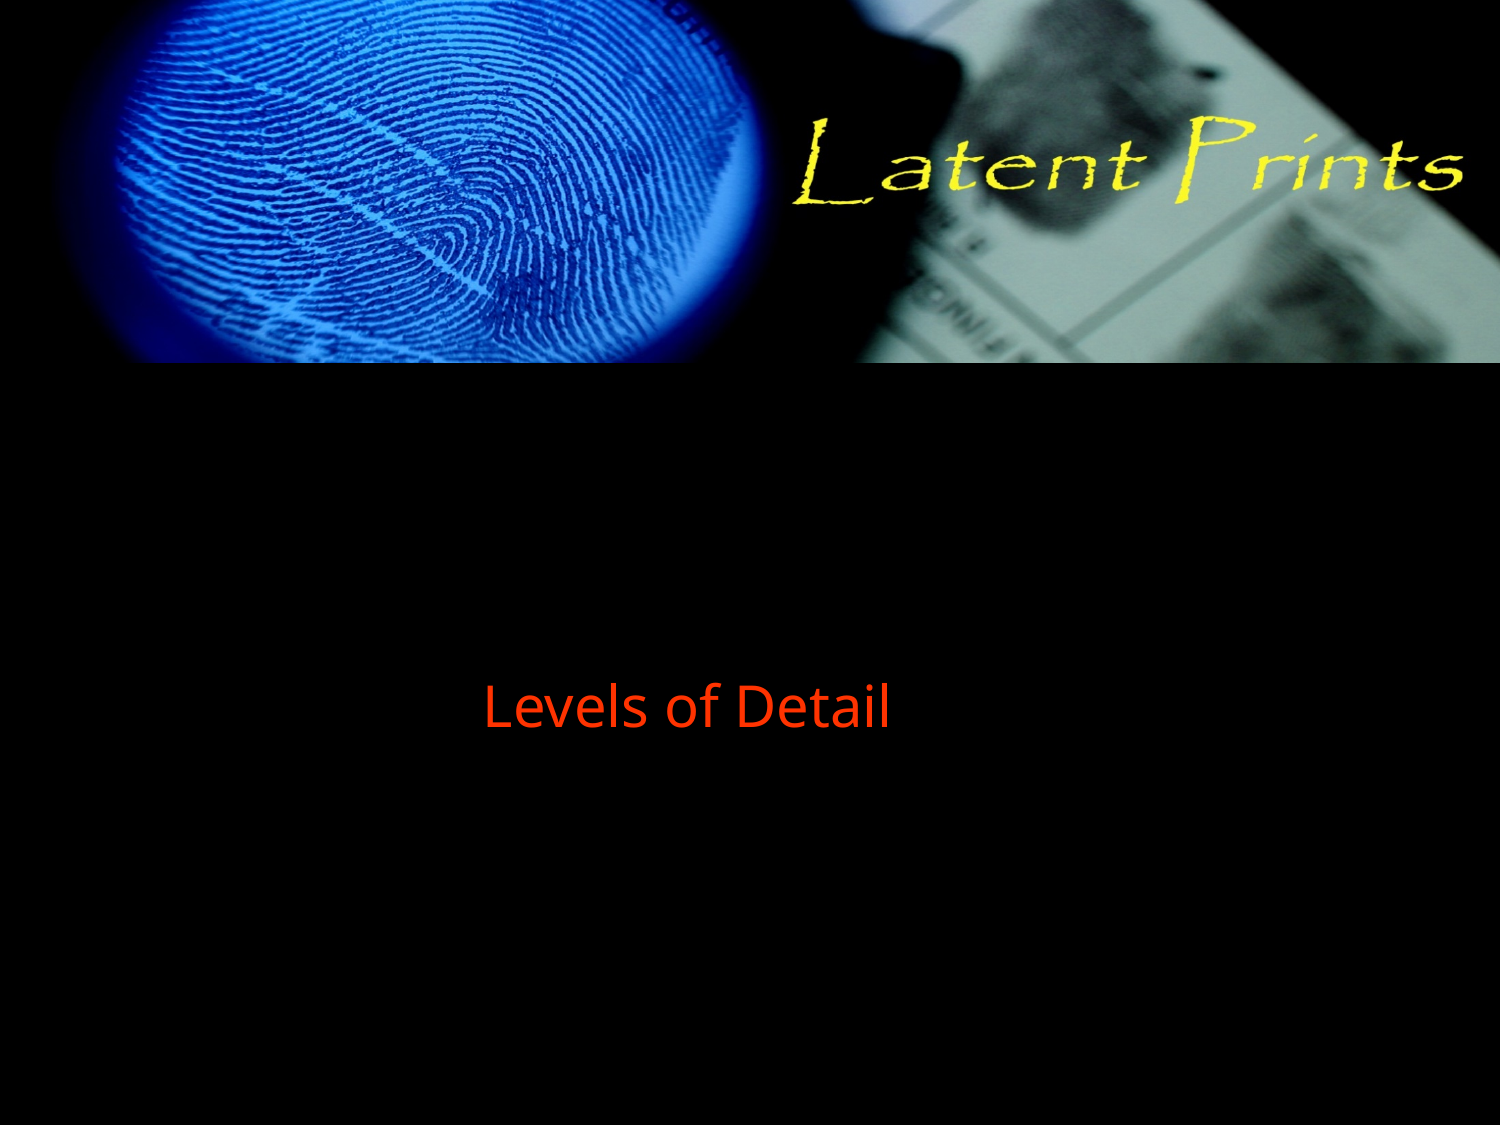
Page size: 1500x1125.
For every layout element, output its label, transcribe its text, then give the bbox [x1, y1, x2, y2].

picture [0, 0, 1500, 363]
text_box Levels of Detail [467, 595, 1500, 747]
